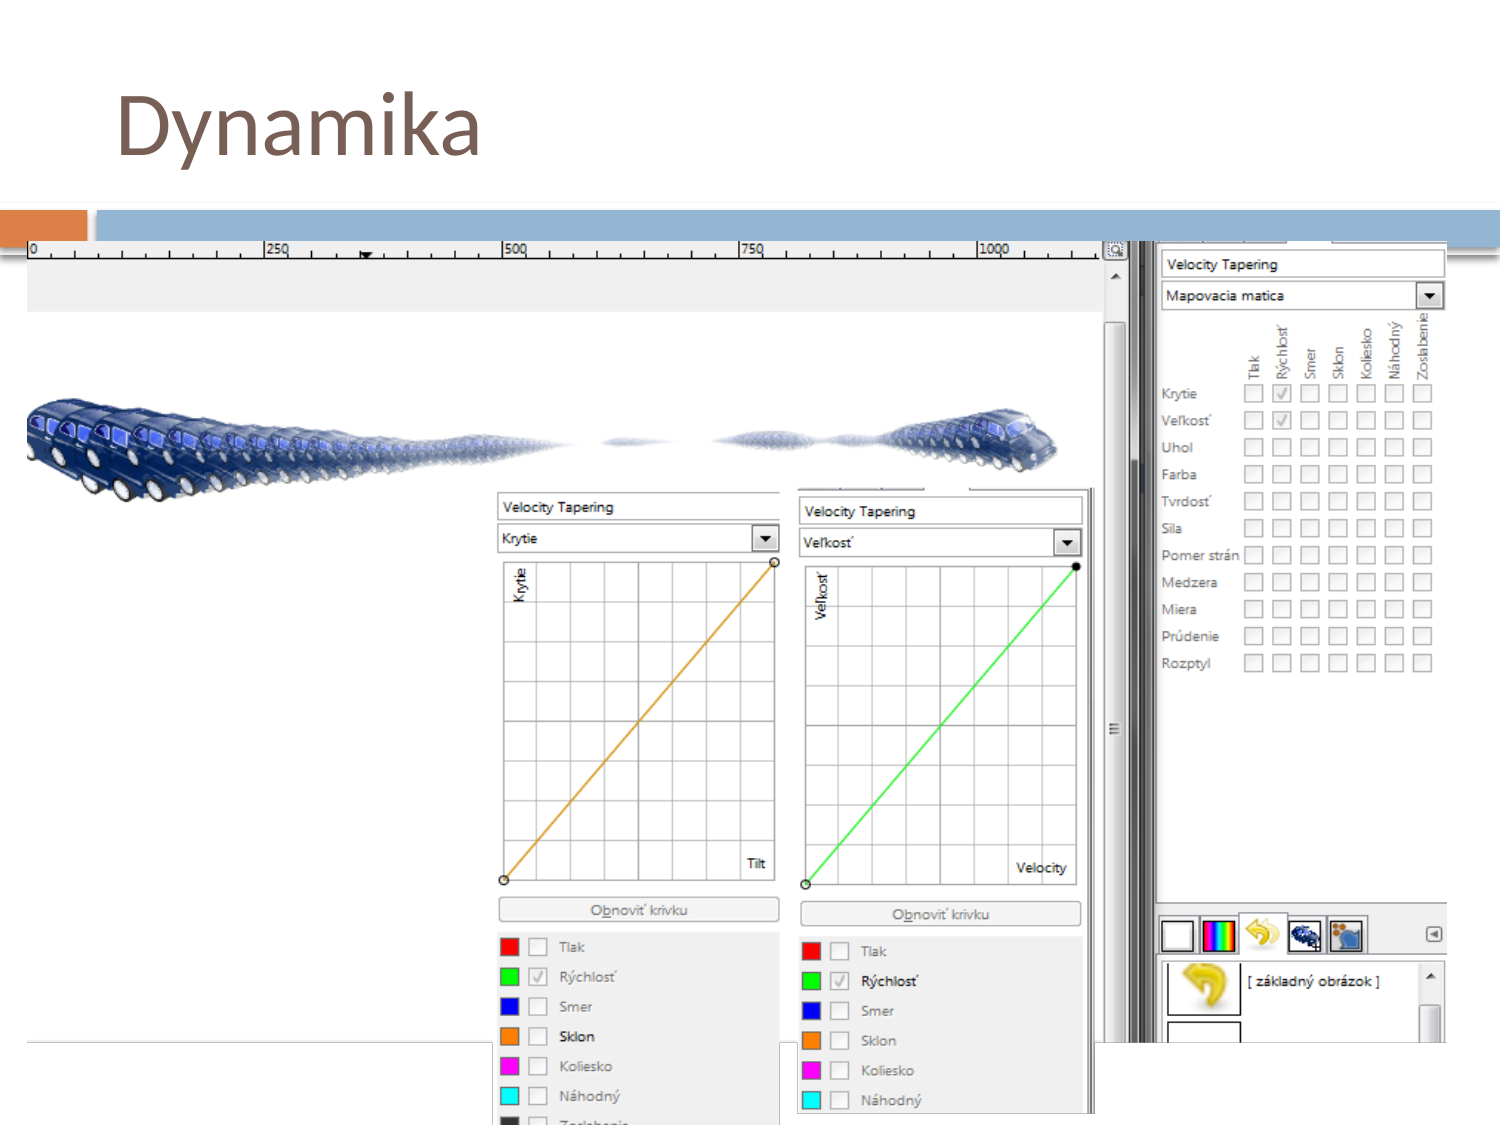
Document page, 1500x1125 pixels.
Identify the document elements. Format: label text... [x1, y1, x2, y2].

title Dynamika [100, 37, 1438, 200]
picture [27, 241, 1448, 1125]
